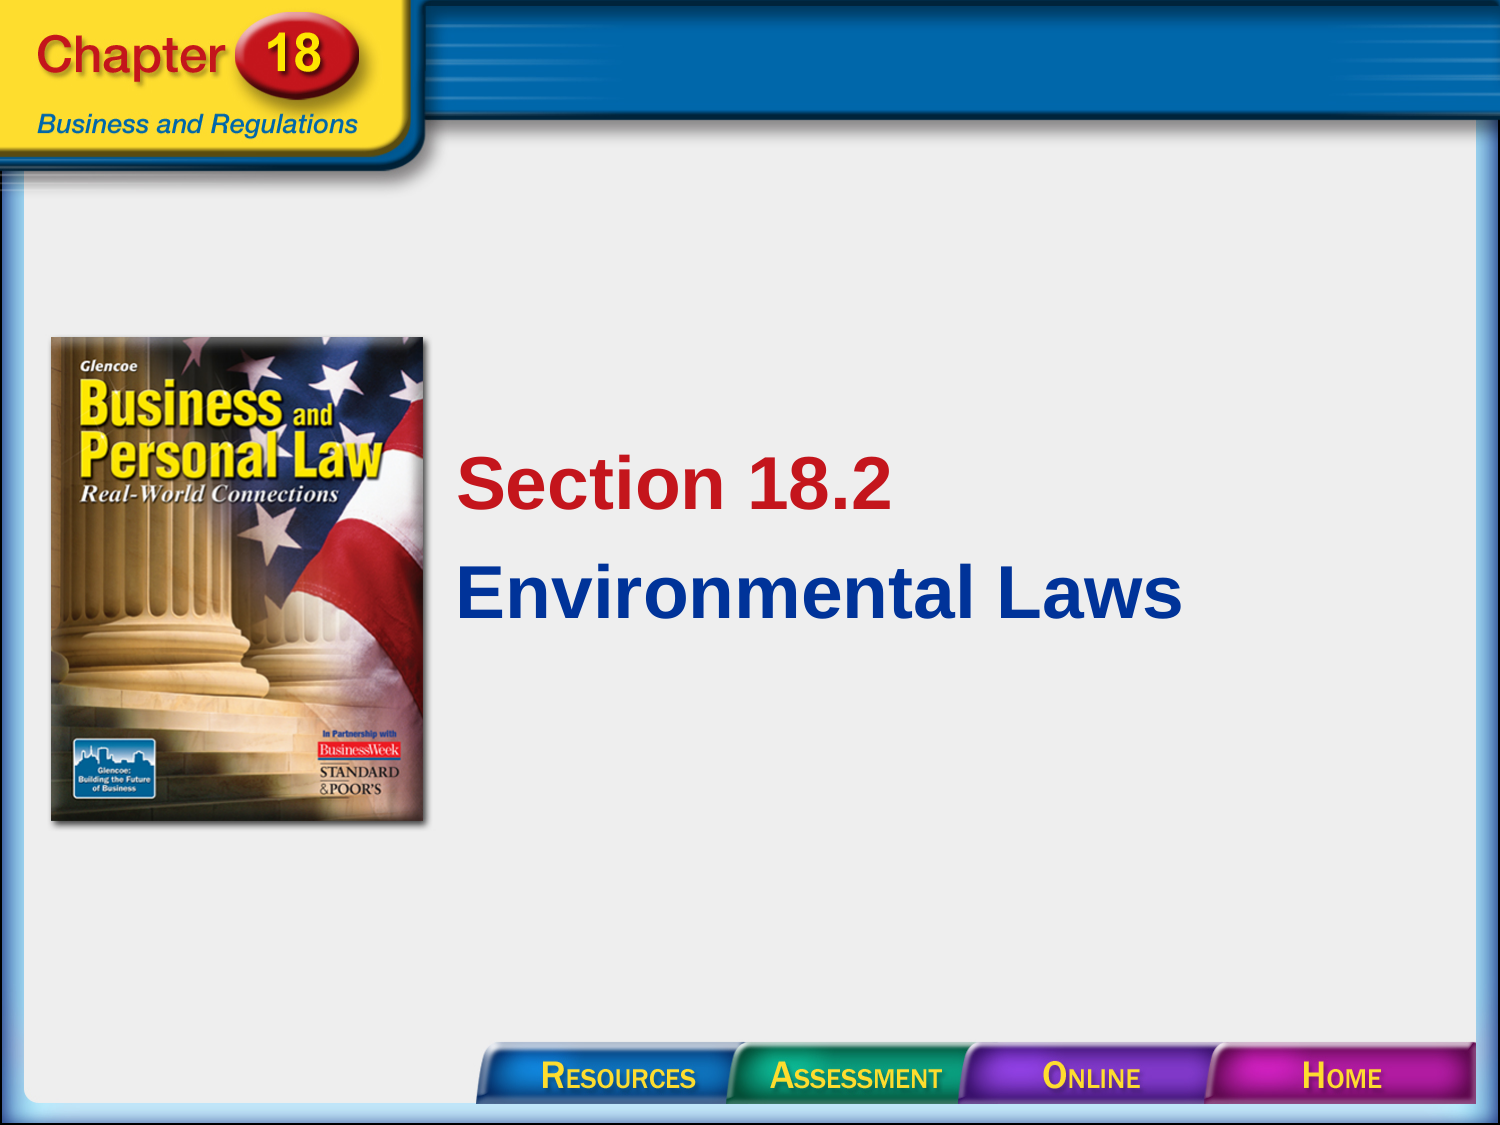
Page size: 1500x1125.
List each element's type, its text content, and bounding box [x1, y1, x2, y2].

text_box Environmental Laws [443, 536, 1474, 642]
text_box Section 18.2 [443, 427, 909, 532]
picture [0, 0, 1500, 1125]
